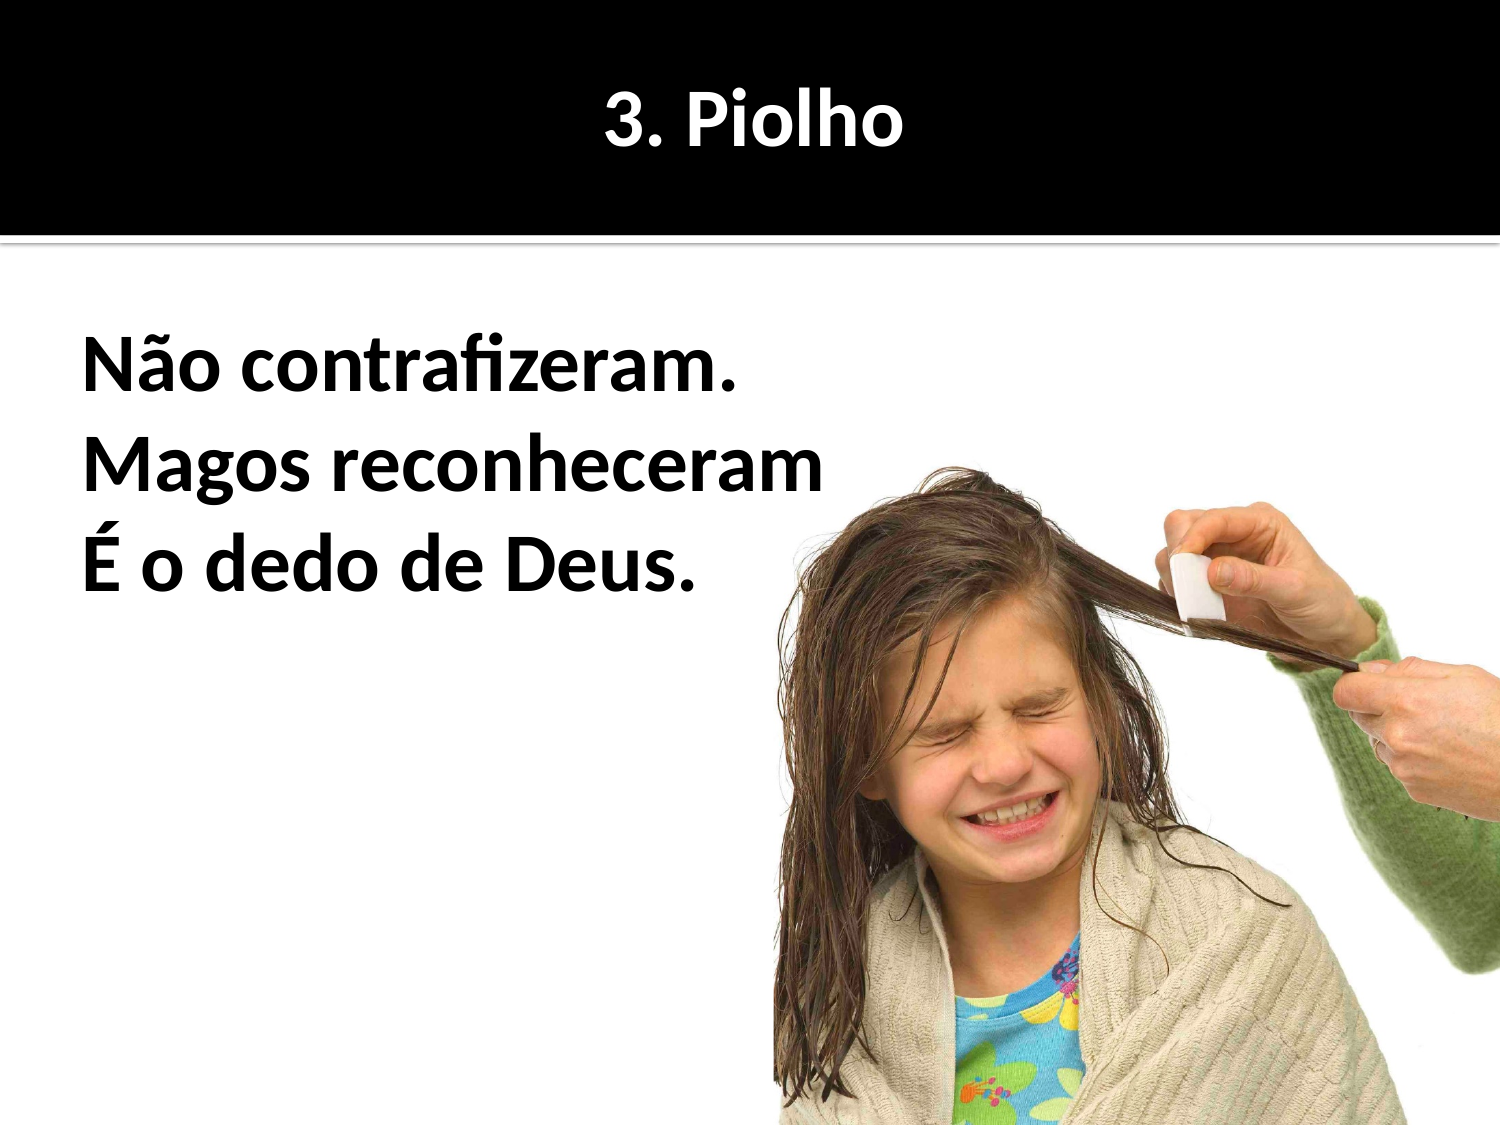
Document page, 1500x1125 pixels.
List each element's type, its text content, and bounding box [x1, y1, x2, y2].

title 3. Piolho [53, 30, 1447, 197]
list Não contrafizeram. Magos reconheceram É o dedo de Deus. [53, 292, 1371, 620]
picture [773, 456, 1500, 1125]
